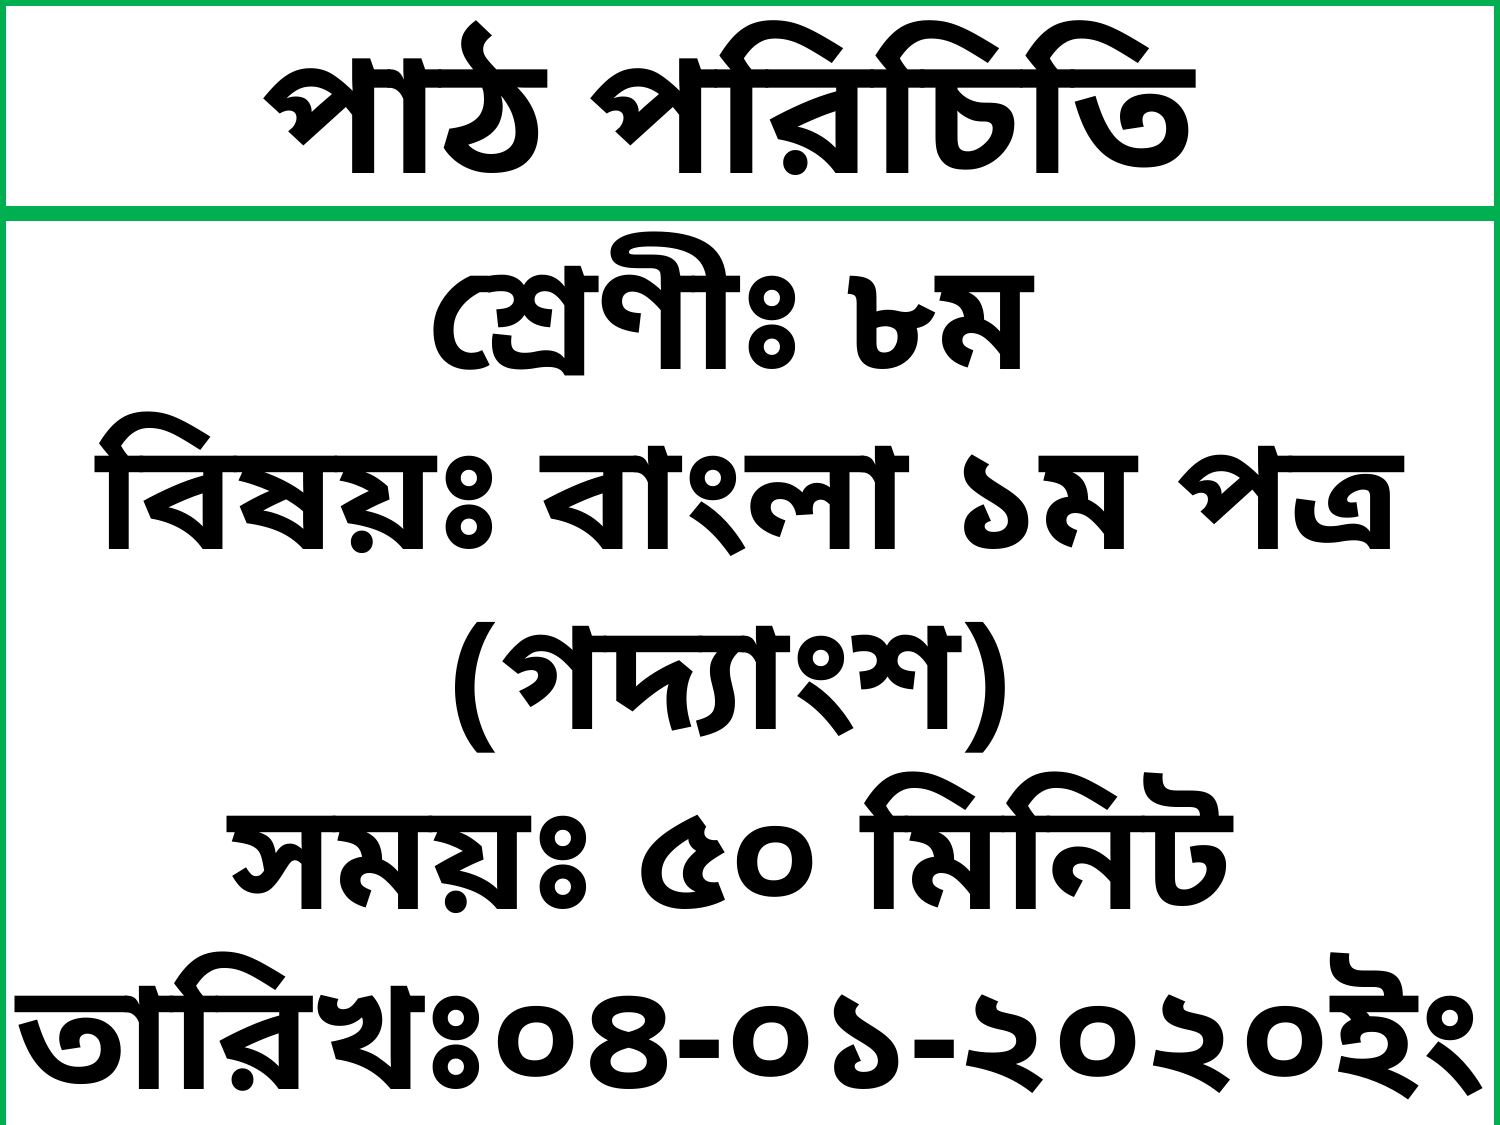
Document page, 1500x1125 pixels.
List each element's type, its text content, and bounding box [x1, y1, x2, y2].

text_box পাঠ পরিচিতি [0, 0, 1500, 215]
text_box শ্রেণীঃ ৮ম বিষয়ঃ বাংলা ১ম পত্র (গদ্যাংশ) সময়ঃ ৫০ মিনিট তারিখঃ০৪-০১-২০২০ইং [0, 215, 1500, 1125]
